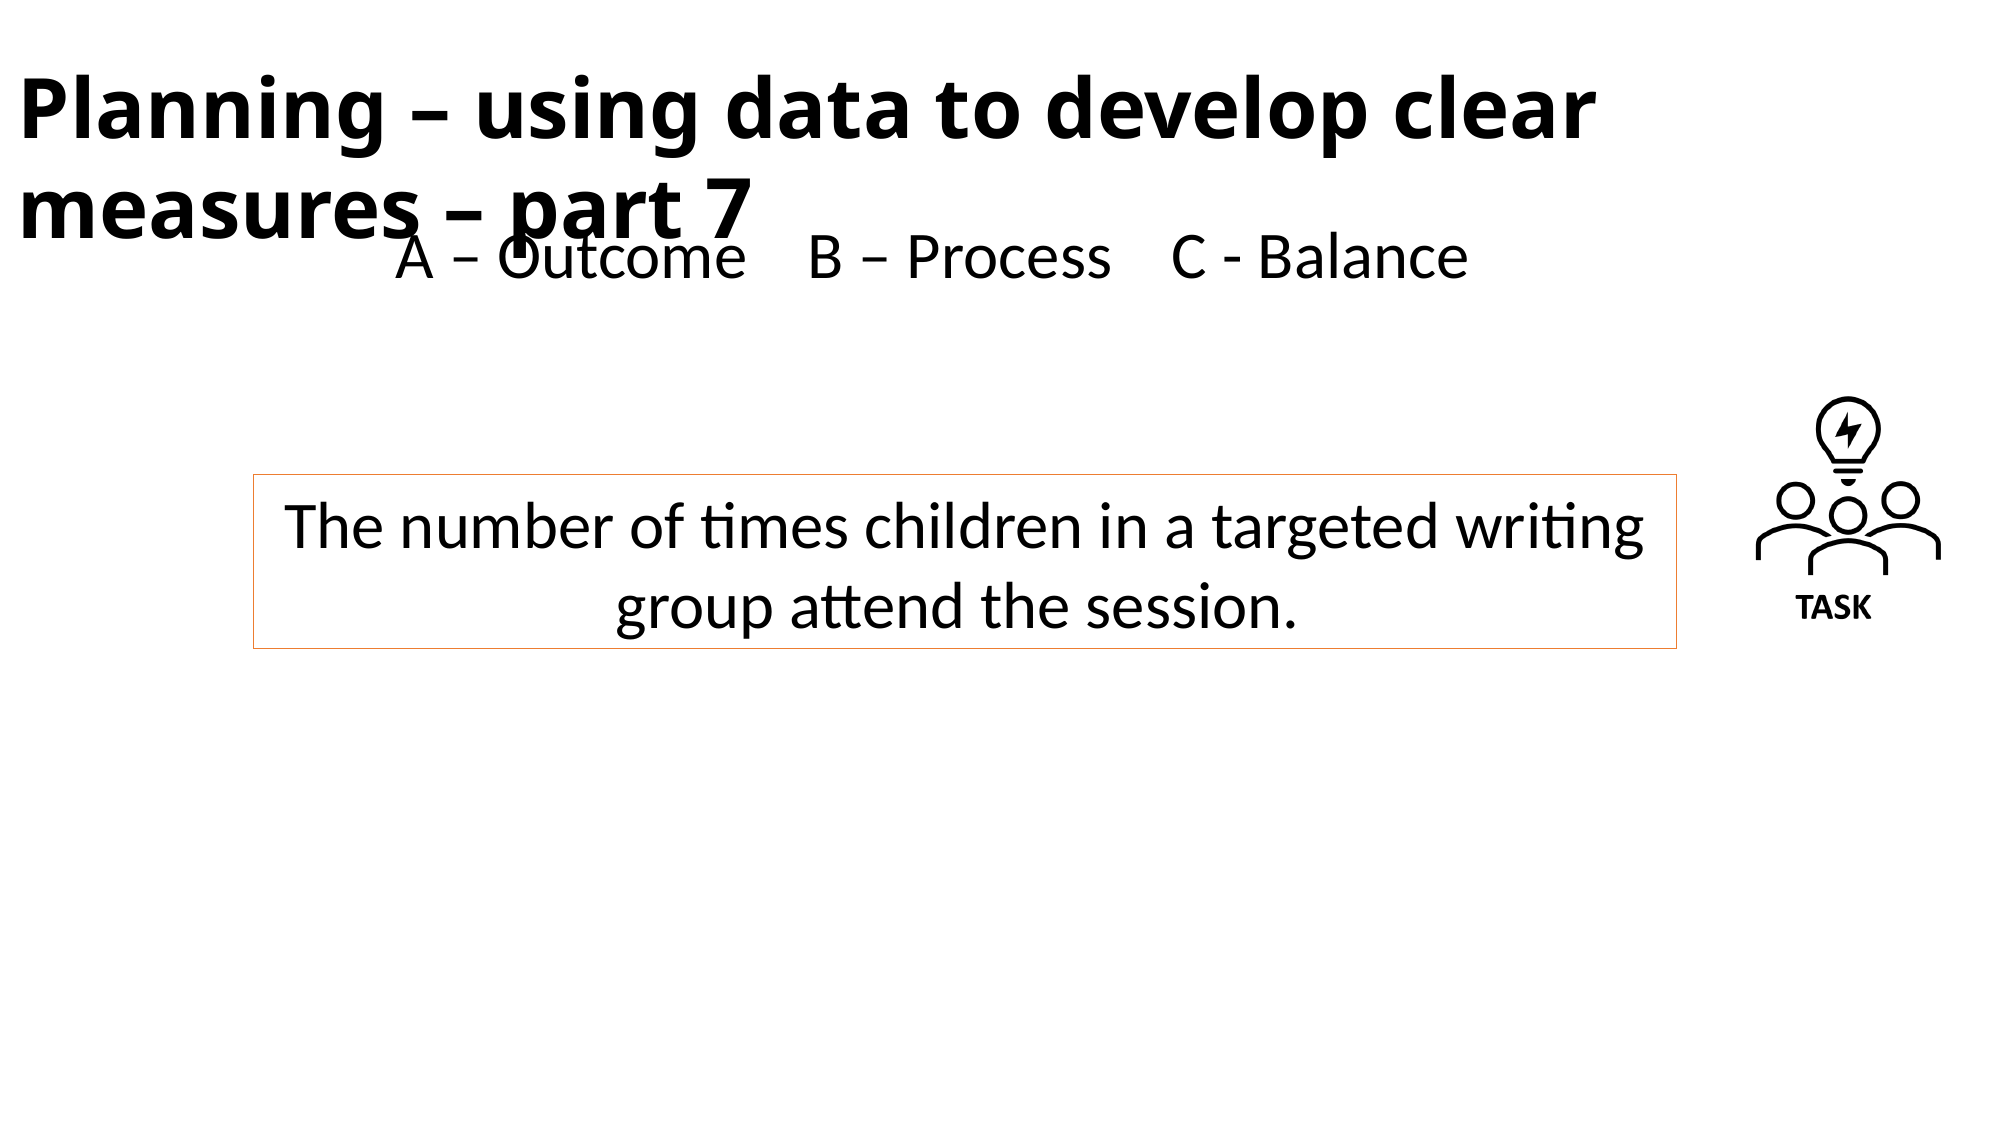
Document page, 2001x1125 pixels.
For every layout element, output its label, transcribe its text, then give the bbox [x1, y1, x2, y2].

text_box A – Outcome B – Process C - Balance [380, 204, 1486, 299]
picture [1726, 368, 1967, 651]
title Planning – using data to develop clear measures – part 7 [2, 47, 1969, 263]
text_box The number of times children in a targeted writing group attend the session. [253, 474, 1677, 649]
